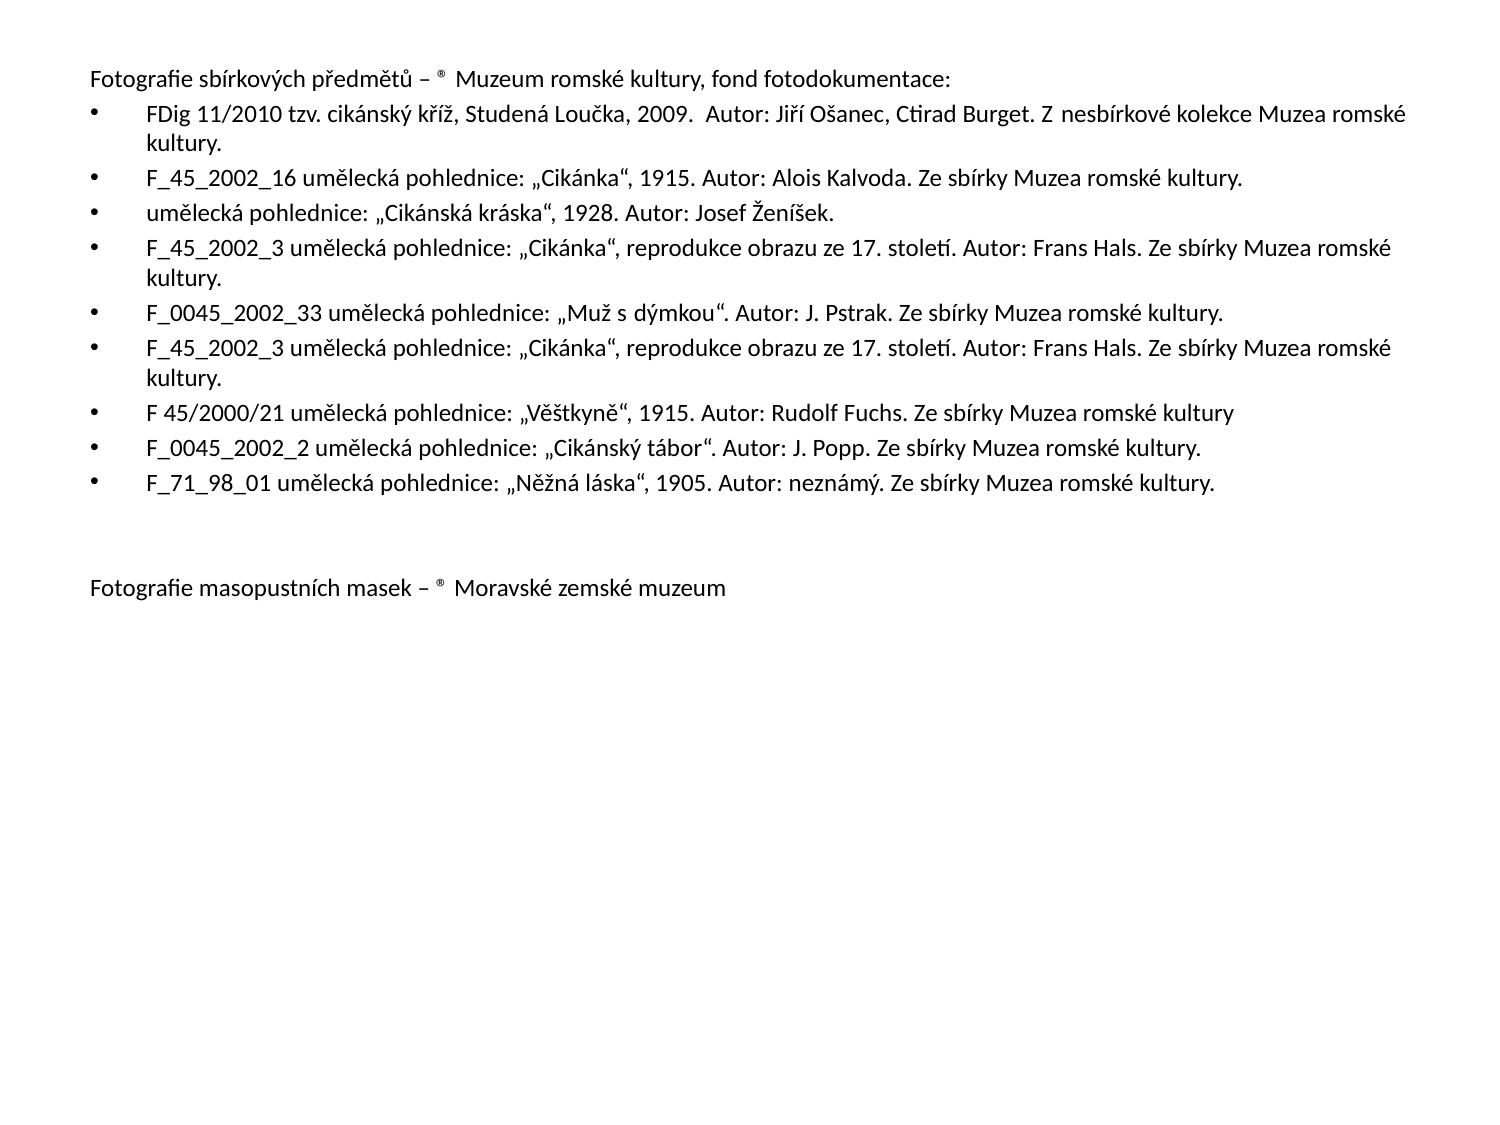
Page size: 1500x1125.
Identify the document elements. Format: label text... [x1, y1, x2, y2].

list Fotografie sbírkových předmětů – ® Muzeum romské kultury, fond fotodokumentace: FDig 11/2010 tzv. cikánský kříž, Studená Loučka, 2009. Autor: Jiří Ošanec, Ctirad Burget. Z nesbírkové kolekce Muzea romské kultury. F_45_2002_16 umělecká pohlednice: „Cikánka“, 1915. Autor: Alois Kalvoda. Ze sbírky Muzea romské kultury. umělecká pohlednice: „Cikánská kráska“, 1928. Autor: Josef Ženíšek. F_45_2002_3 umělecká pohlednice: „Cikánka“, reprodukce obrazu ze 17. století. Autor: Frans Hals. Ze sbírky Muzea romské kultury. F_0045_2002_33 umělecká pohlednice: „Muž s dýmkou“. Autor: J. Pstrak. Ze sbírky Muzea romské kultury. F_45_2002_3 umělecká pohlednice: „Cikánka“, reprodukce obrazu ze 17. století. Autor: Frans Hals. Ze sbírky Muzea romské kultury. F 45/2000/21 umělecká pohlednice: „Věštkyně“, 1915. Autor: Rudolf Fuchs. Ze sbírky Muzea romské kultury F_0045_2002_2 umělecká pohlednice: „Cikánský tábor“. Autor: J. Popp. Ze sbírky Muzea romské kultury. F_71_98_01 umělecká pohlednice: „Něžná láska“, 1905. Autor: neznámý. Ze sbírky Muzea romské kultury. Fotografie masopustních masek – ® Moravské zemské muzeum [75, 54, 1425, 1071]
